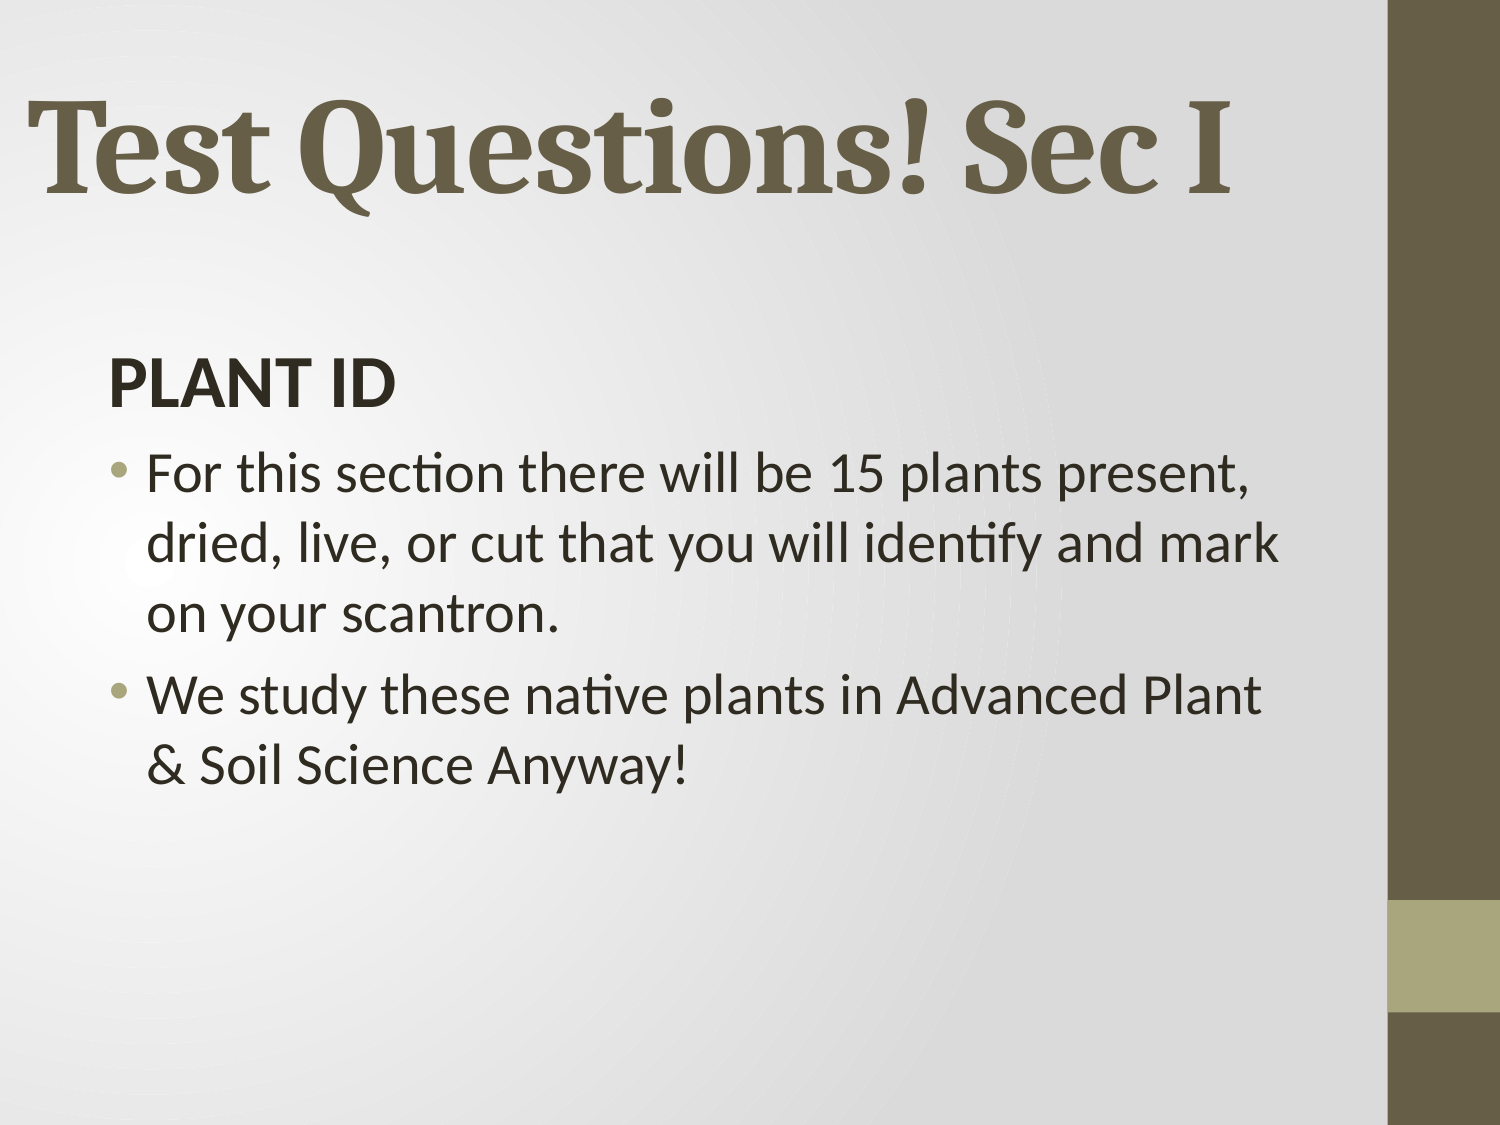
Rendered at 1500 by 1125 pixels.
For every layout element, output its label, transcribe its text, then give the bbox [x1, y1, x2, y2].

list PLANT ID For this section there will be 15 plants present, dried, live, or cut that you will identify and mark on your scantron. We study these native plants in Advanced Plant & Soil Science Anyway! [75, 324, 1325, 1113]
title Test Questions! Sec I [12, 45, 1325, 233]
